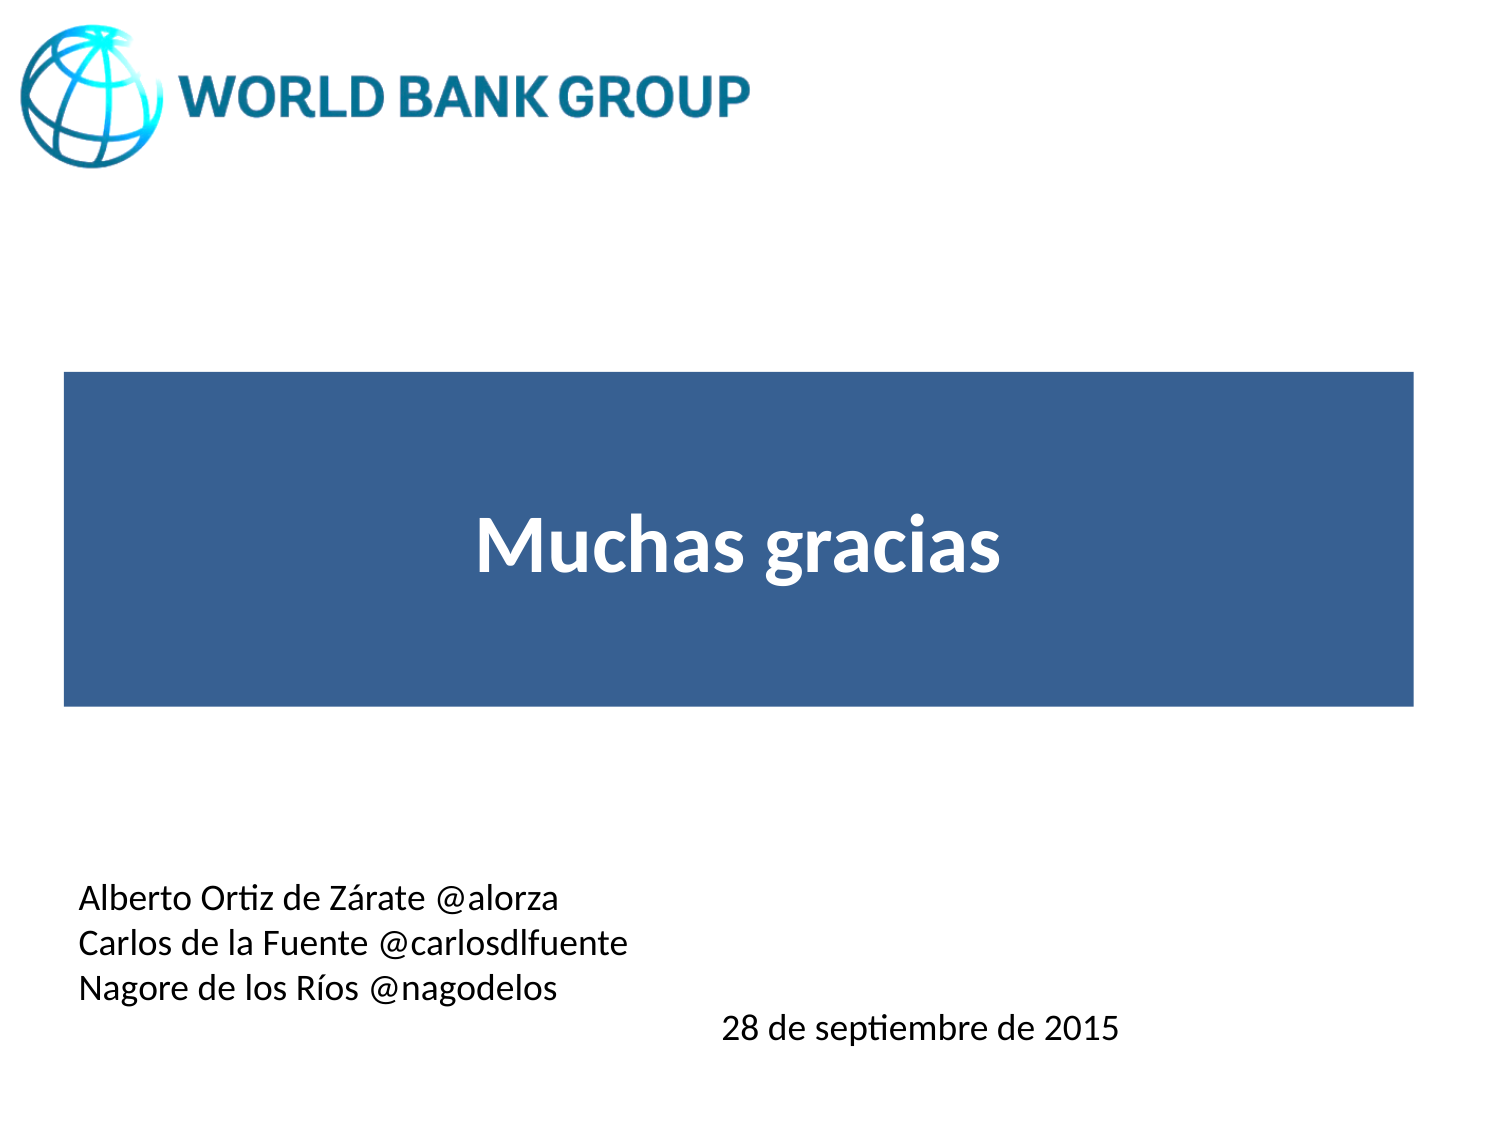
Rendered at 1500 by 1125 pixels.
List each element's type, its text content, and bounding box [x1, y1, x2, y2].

picture [11, 6, 774, 176]
text_box 28 de septiembre de 2015 [676, 995, 1135, 1055]
text_box Alberto Ortiz de Zárate @alorza Carlos de la Fuente @carlosdlfuente Nagore de los Ríos @nagodelos [63, 865, 664, 1016]
title Muchas gracias [63, 371, 1414, 707]
